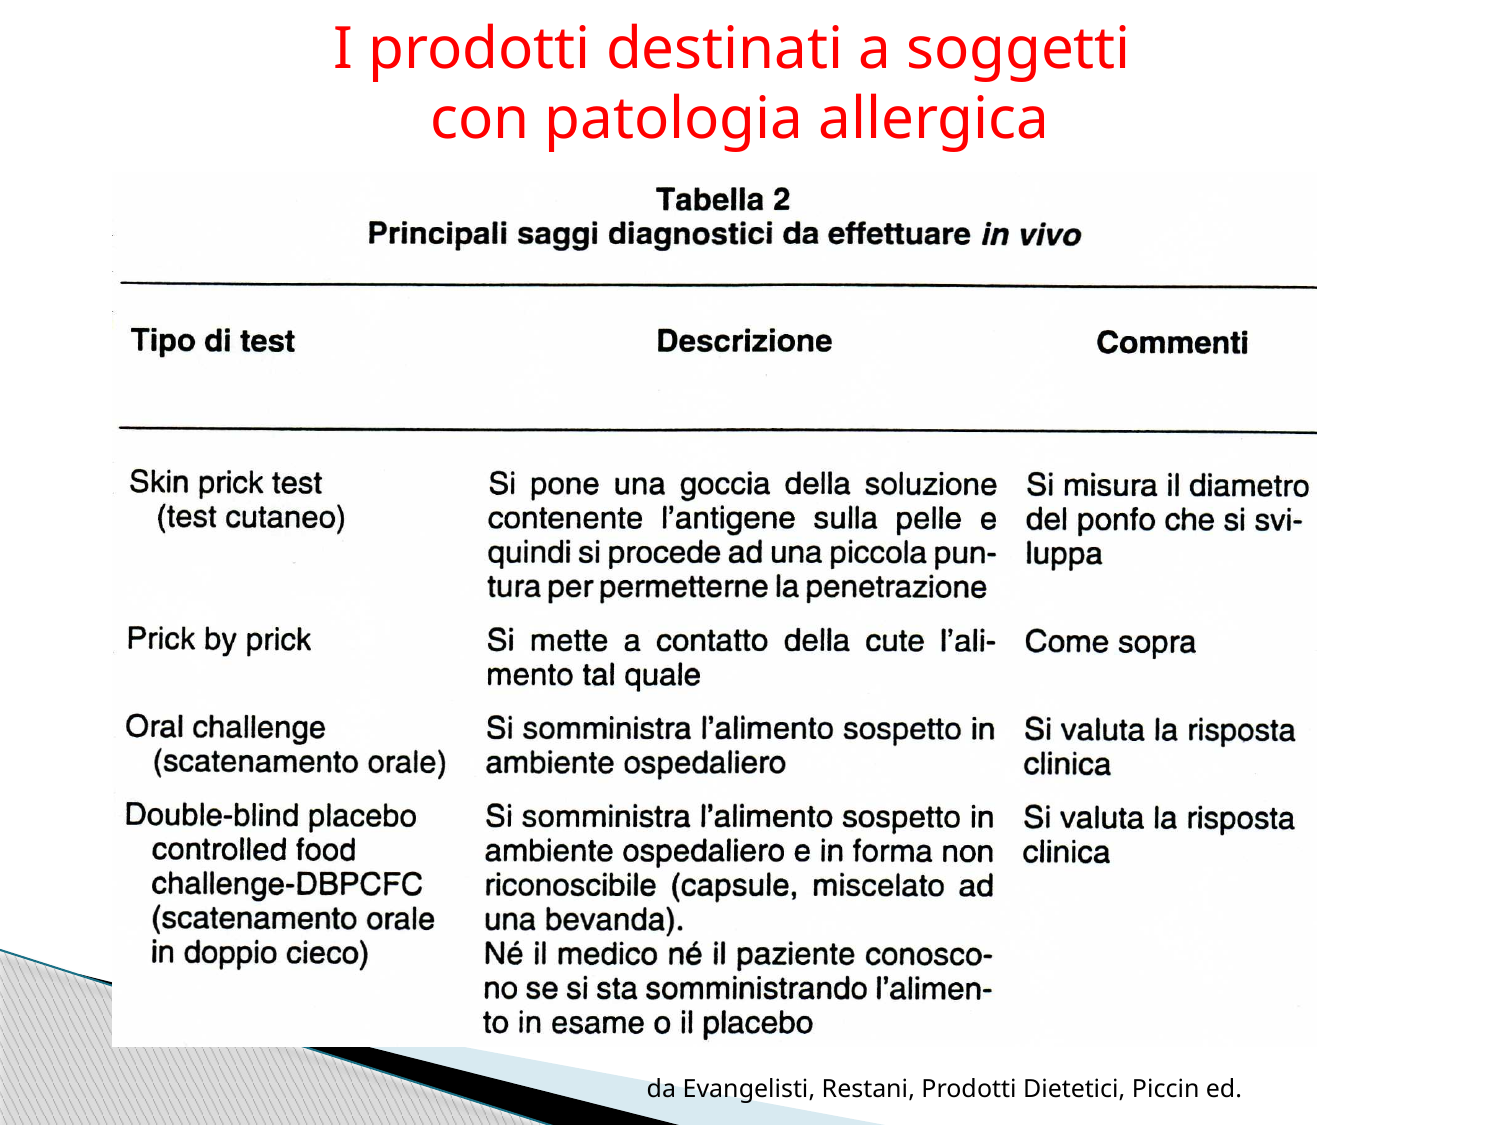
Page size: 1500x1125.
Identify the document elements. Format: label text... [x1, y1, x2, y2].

picture [111, 172, 1318, 1047]
text_box da Evangelisti, Restani, Prodotti Dietetici, Piccin ed. [631, 1065, 1500, 1110]
title I prodotti destinati a soggetti con patologia allergica [64, 0, 1415, 161]
